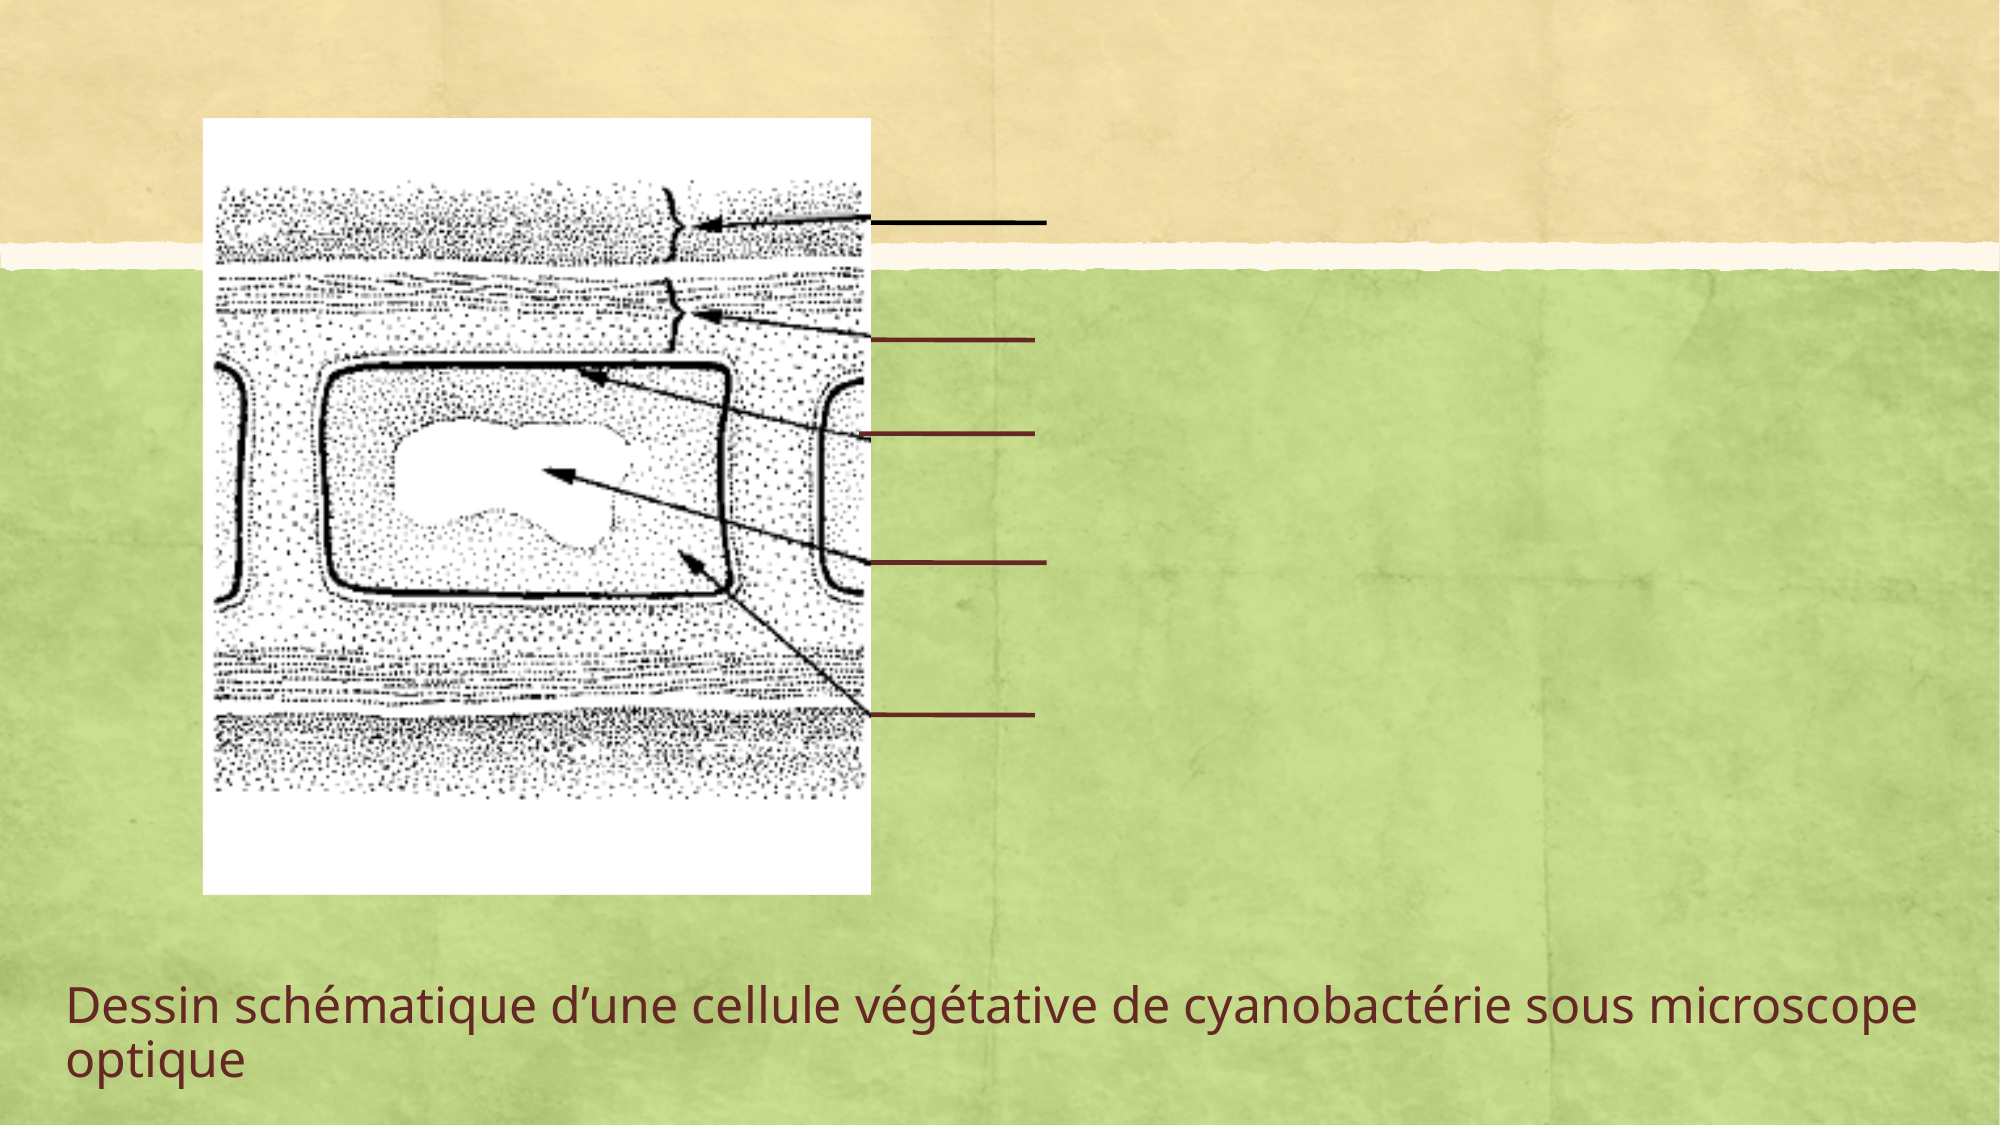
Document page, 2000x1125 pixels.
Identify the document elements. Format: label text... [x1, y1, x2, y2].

text_box Dessin schématique d’une cellule végétative de cyanobactérie sous microscope optique [50, 972, 1938, 1096]
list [202, 116, 872, 895]
